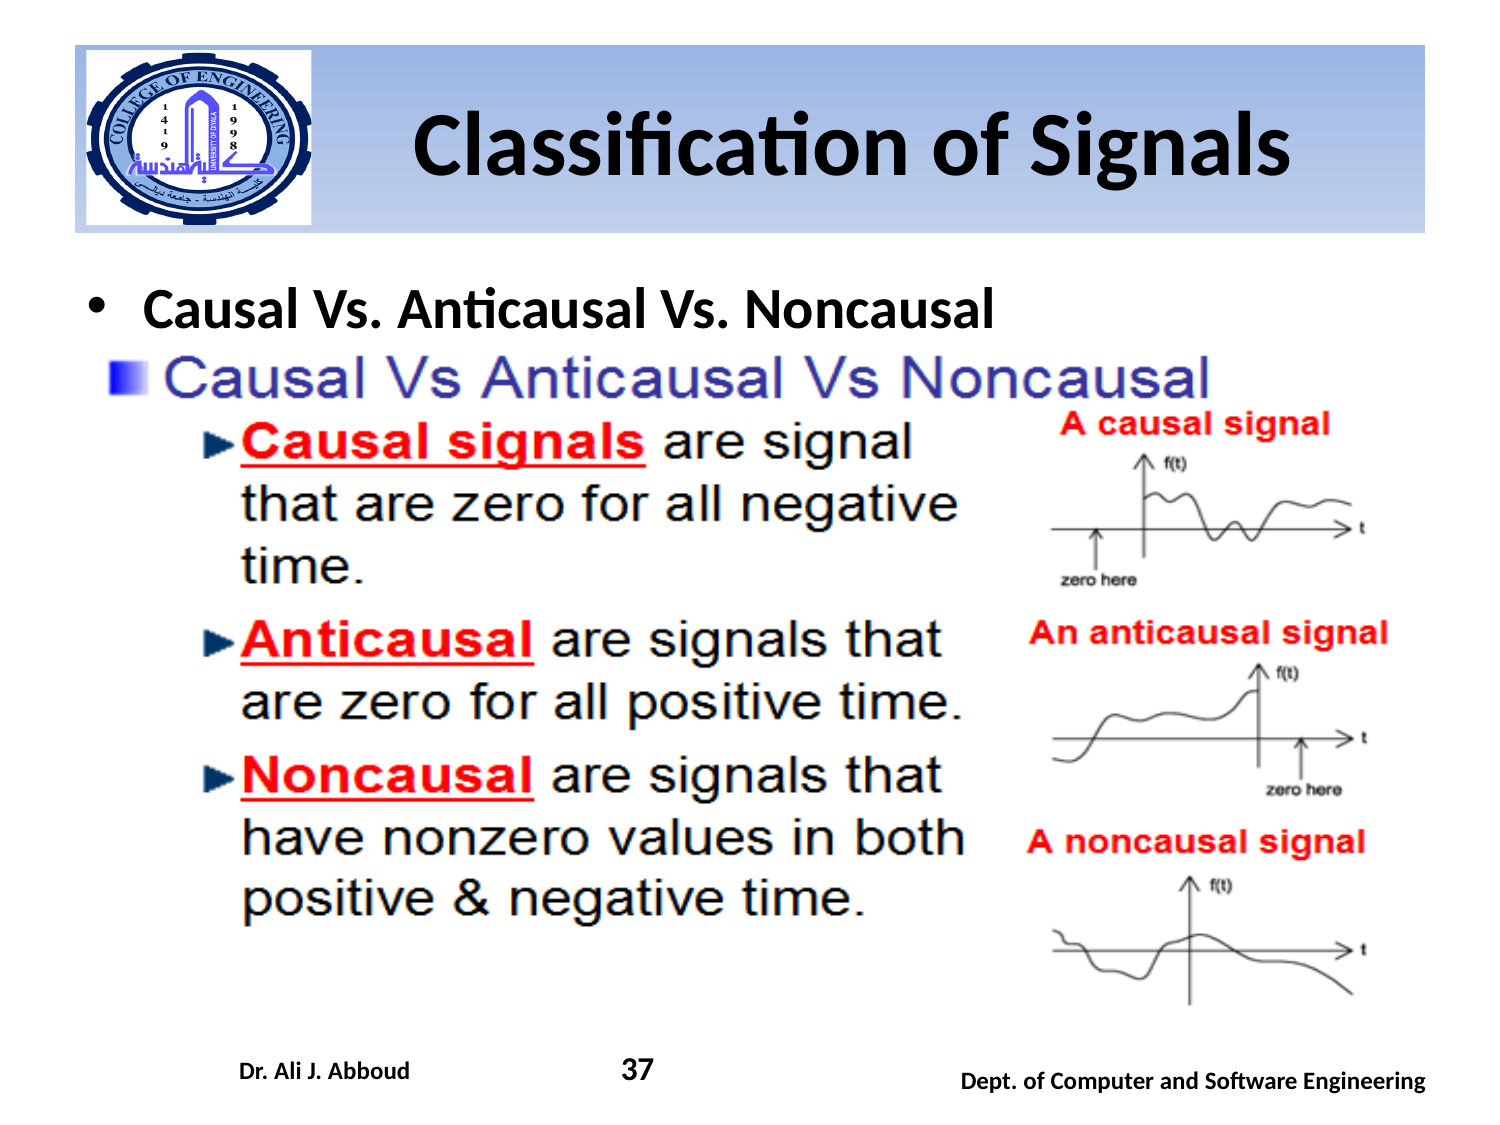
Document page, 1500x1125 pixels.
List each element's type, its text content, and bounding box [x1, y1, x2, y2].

picture [86, 49, 312, 226]
slide_number 37 [462, 1037, 813, 1098]
footer Dept. of Computer and Software Engineering [924, 1050, 1463, 1110]
picture [92, 349, 1401, 1013]
text_box Dr. Ali J. Abboud [162, 1039, 488, 1100]
text_box Causal Vs. Anticausal Vs. Noncausal [71, 262, 1435, 1050]
title Classification of Signals [75, 45, 1425, 233]
